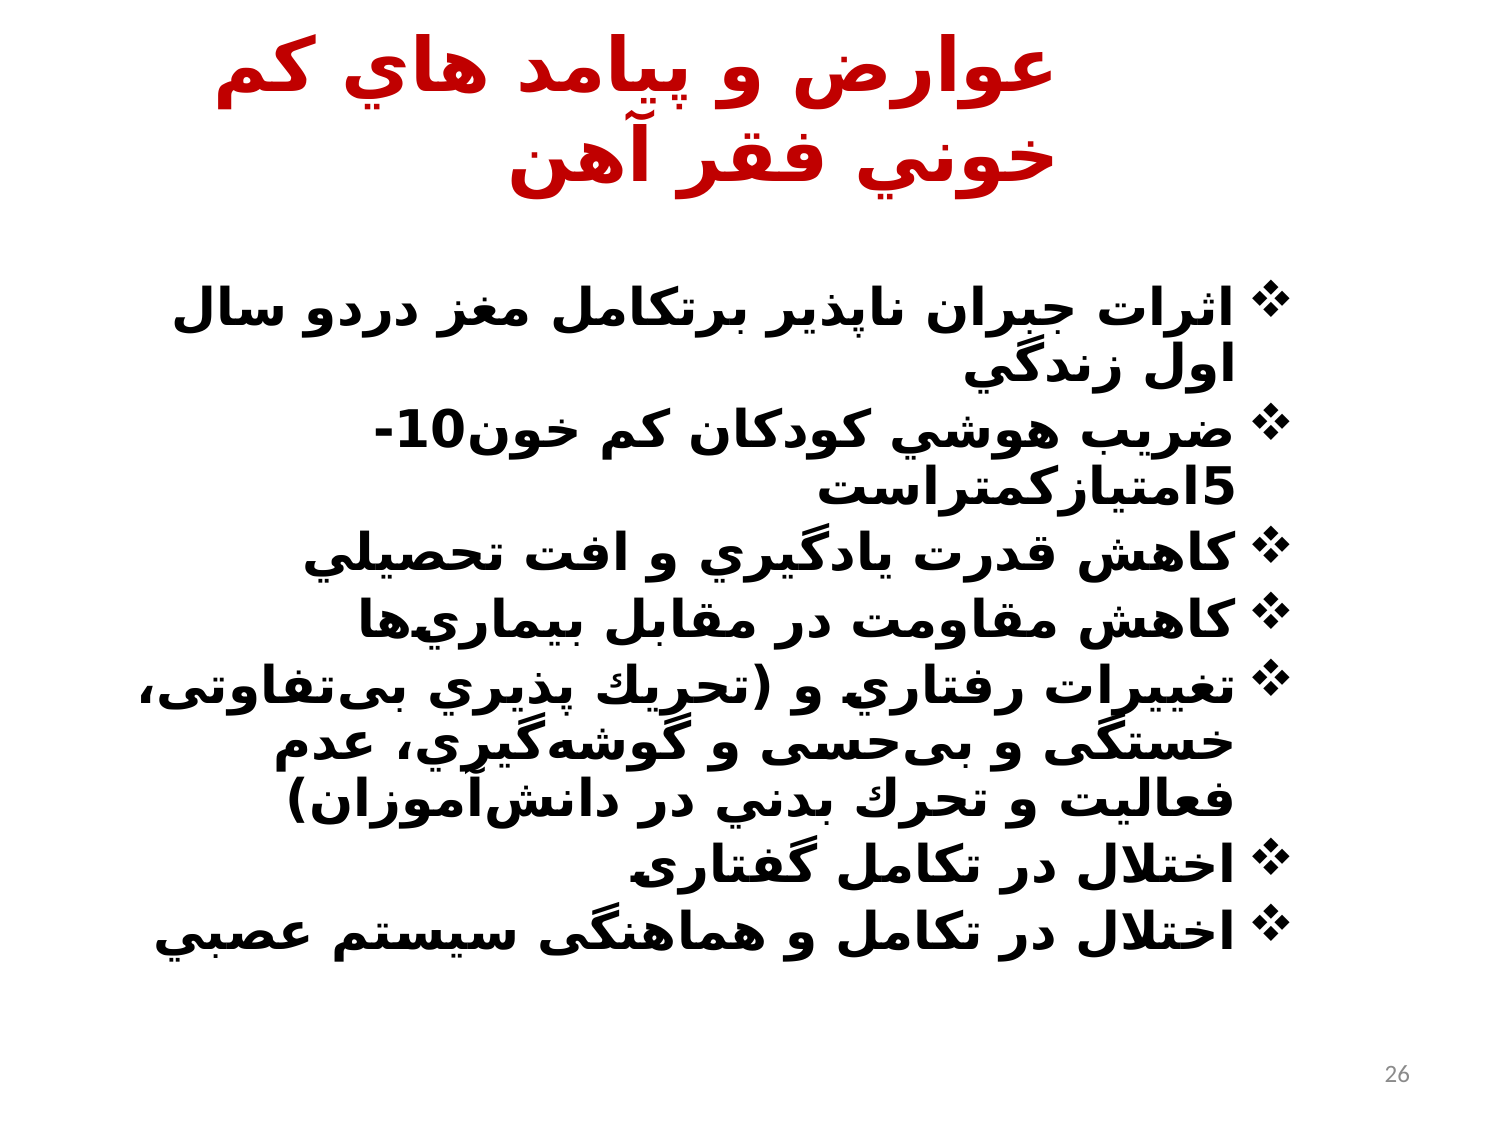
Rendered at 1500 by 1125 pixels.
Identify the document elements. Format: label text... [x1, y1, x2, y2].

title عوارض و پيامد هاي کم خوني فقر آهن [150, 0, 1075, 200]
list اثرات جبران ناپذير برتکامل مغز دردو سال اول زندگي ضريب هوشي کودکان کم خون10- 5امتيازکمتراست کاهش قدرت يادگيري و افت تحصيلي کاهش مقاومت در مقابل بيماري‌ها تغييرات رفتاري و (تحريك پذيري بی‌تفاوتی، خستگی و بی‌حسی و گوشه‌گيري، عدم فعاليت و تحرك بدني در دانش‌آموزان) اختلال در تکامل گفتاری اختلال در تکامل و هماهنگی سیستم عصبي [75, 200, 1300, 975]
slide_number 26 [1074, 1042, 1425, 1103]
